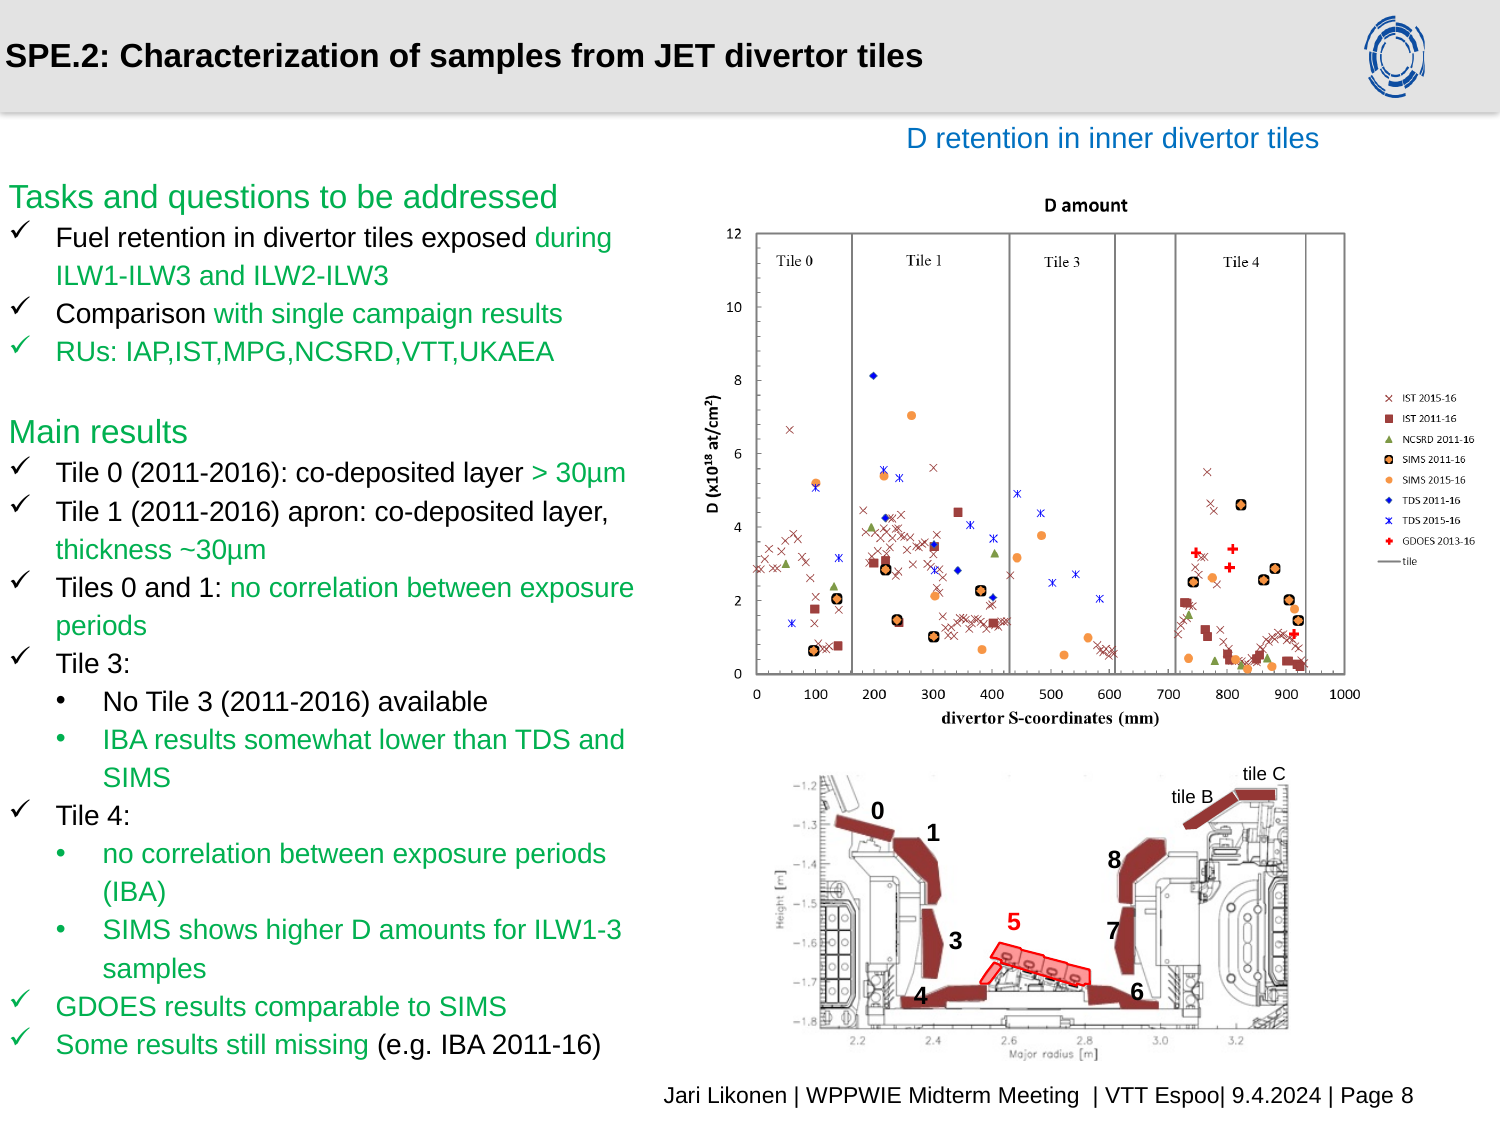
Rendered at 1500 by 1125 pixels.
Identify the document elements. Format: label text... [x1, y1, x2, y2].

title SPE.2: Characterization of samples from JET divertor tiles [0, 12, 1436, 69]
text_box D retention in inner divertor tiles [891, 112, 1363, 163]
footer Jari Likonen | WPPWIE Midterm Meeting | VTT Espoo| 9.4.2024 | Page 8 [76, 1073, 1429, 1118]
picture [686, 182, 1486, 741]
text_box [774, 753, 1304, 1061]
text_box Tasks and questions to be addressed Fuel retention in divertor tiles exposed during ILW1-ILW3 and ILW2-ILW3 Comparison with single campaign results RUs: IAP,IST,MPG,NCSRD,VTT,UKAEA Main results Tile 0 (2011-2016): co-deposited layer > 30µm Tile 1 (2011-2016) apron: co-deposited layer, thickness ~30µm Tiles 0 and 1: no correlation between exposure periods Tile 3: No Tile 3 (2011-2016) available IBA results somewhat lower than TDS and SIMS Tile 4: no correlation between exposure periods (IBA) SIMS shows higher D amounts for ILW1-3 samples GDOES results comparable to SIMS Some results still missing (e.g. IBA 2011-16) [0, 162, 687, 1106]
